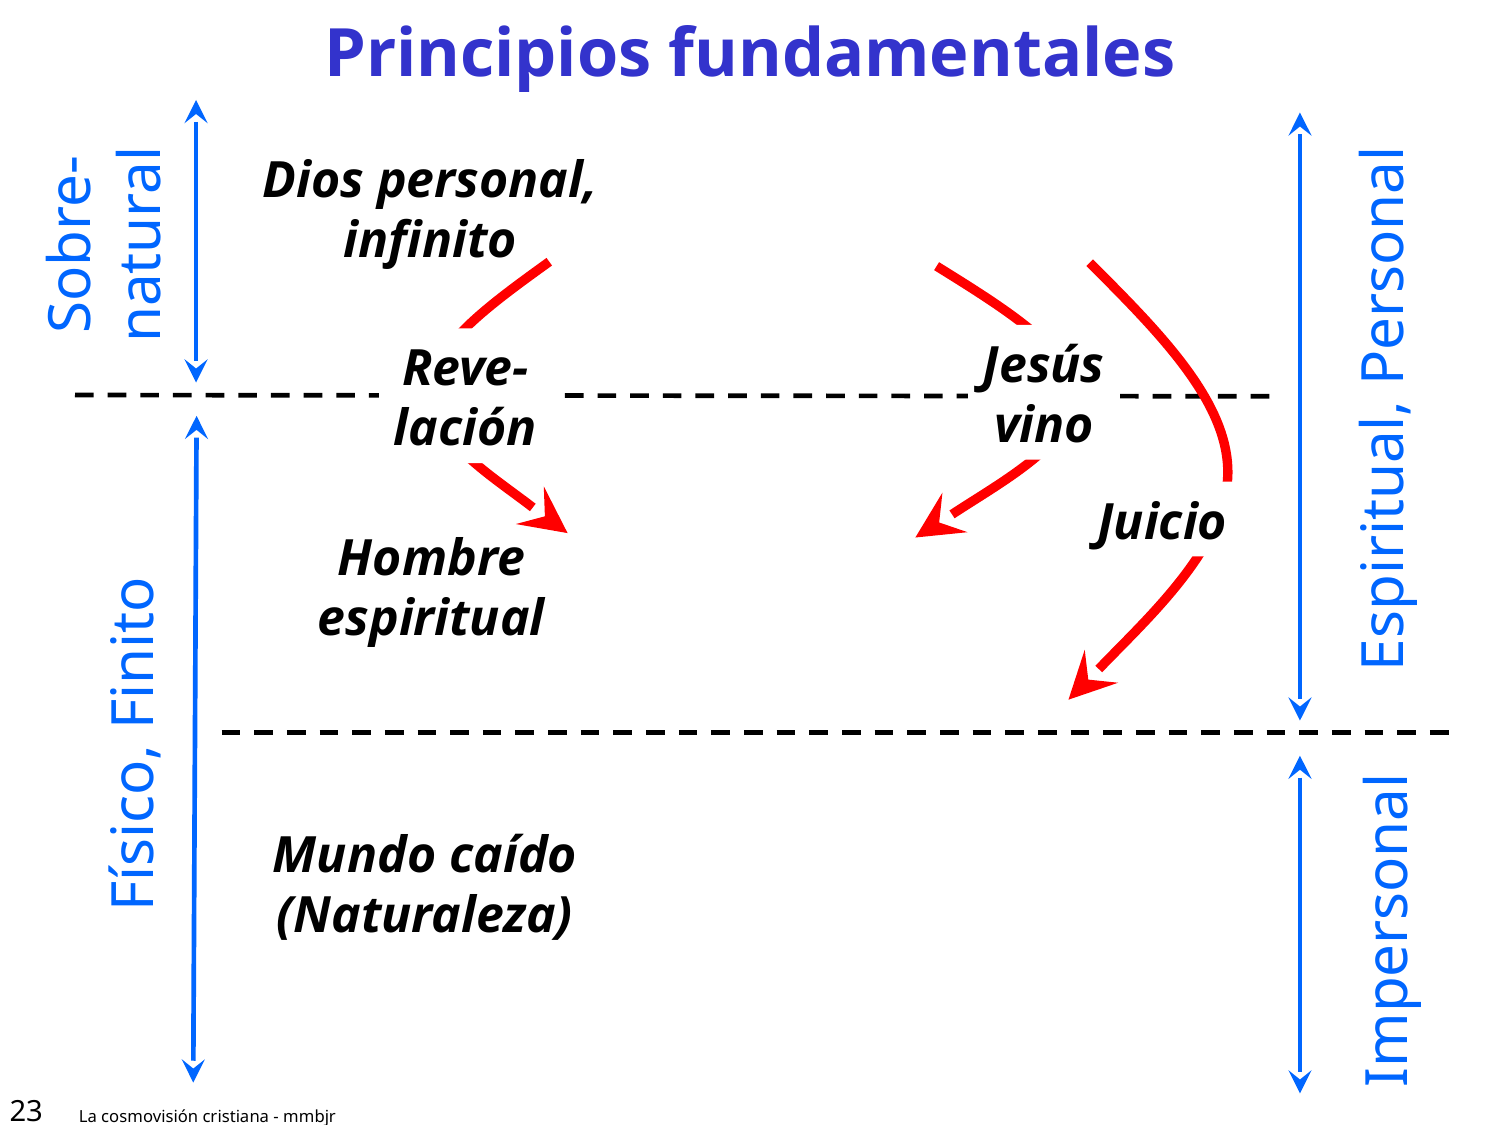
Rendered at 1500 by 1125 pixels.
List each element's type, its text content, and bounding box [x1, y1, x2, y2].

text_box [1083, 262, 1203, 393]
text_box Dios personal, infinito [247, 139, 613, 275]
text_box Jesús vino [968, 324, 1086, 393]
text_box [915, 406, 1031, 538]
text_box [476, 406, 568, 534]
text_box Impersonal [1341, 758, 1427, 1102]
title Principios fundamentales [112, 0, 1388, 100]
slide_number La cosmovisión cristiana - mmbjr [63, 1097, 477, 1125]
text_box Espiritual, Personal [1337, 131, 1423, 686]
text_box [926, 266, 1024, 393]
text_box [192, 415, 197, 1083]
text_box Hombre espiritual [303, 518, 560, 653]
text_box [465, 261, 559, 393]
slide_number 23 [0, 1084, 307, 1125]
text_box Reve- lación [379, 328, 552, 393]
text_box Sobre- natural [24, 131, 180, 358]
text_box [1068, 406, 1228, 700]
text_box Físico, Finito [87, 562, 173, 927]
text_box Mundo caído (Naturaleza) [202, 815, 650, 951]
text_box Reve- lación [379, 406, 552, 464]
text_box Jesús vino [968, 406, 1082, 460]
text_box Juicio [1082, 481, 1243, 557]
